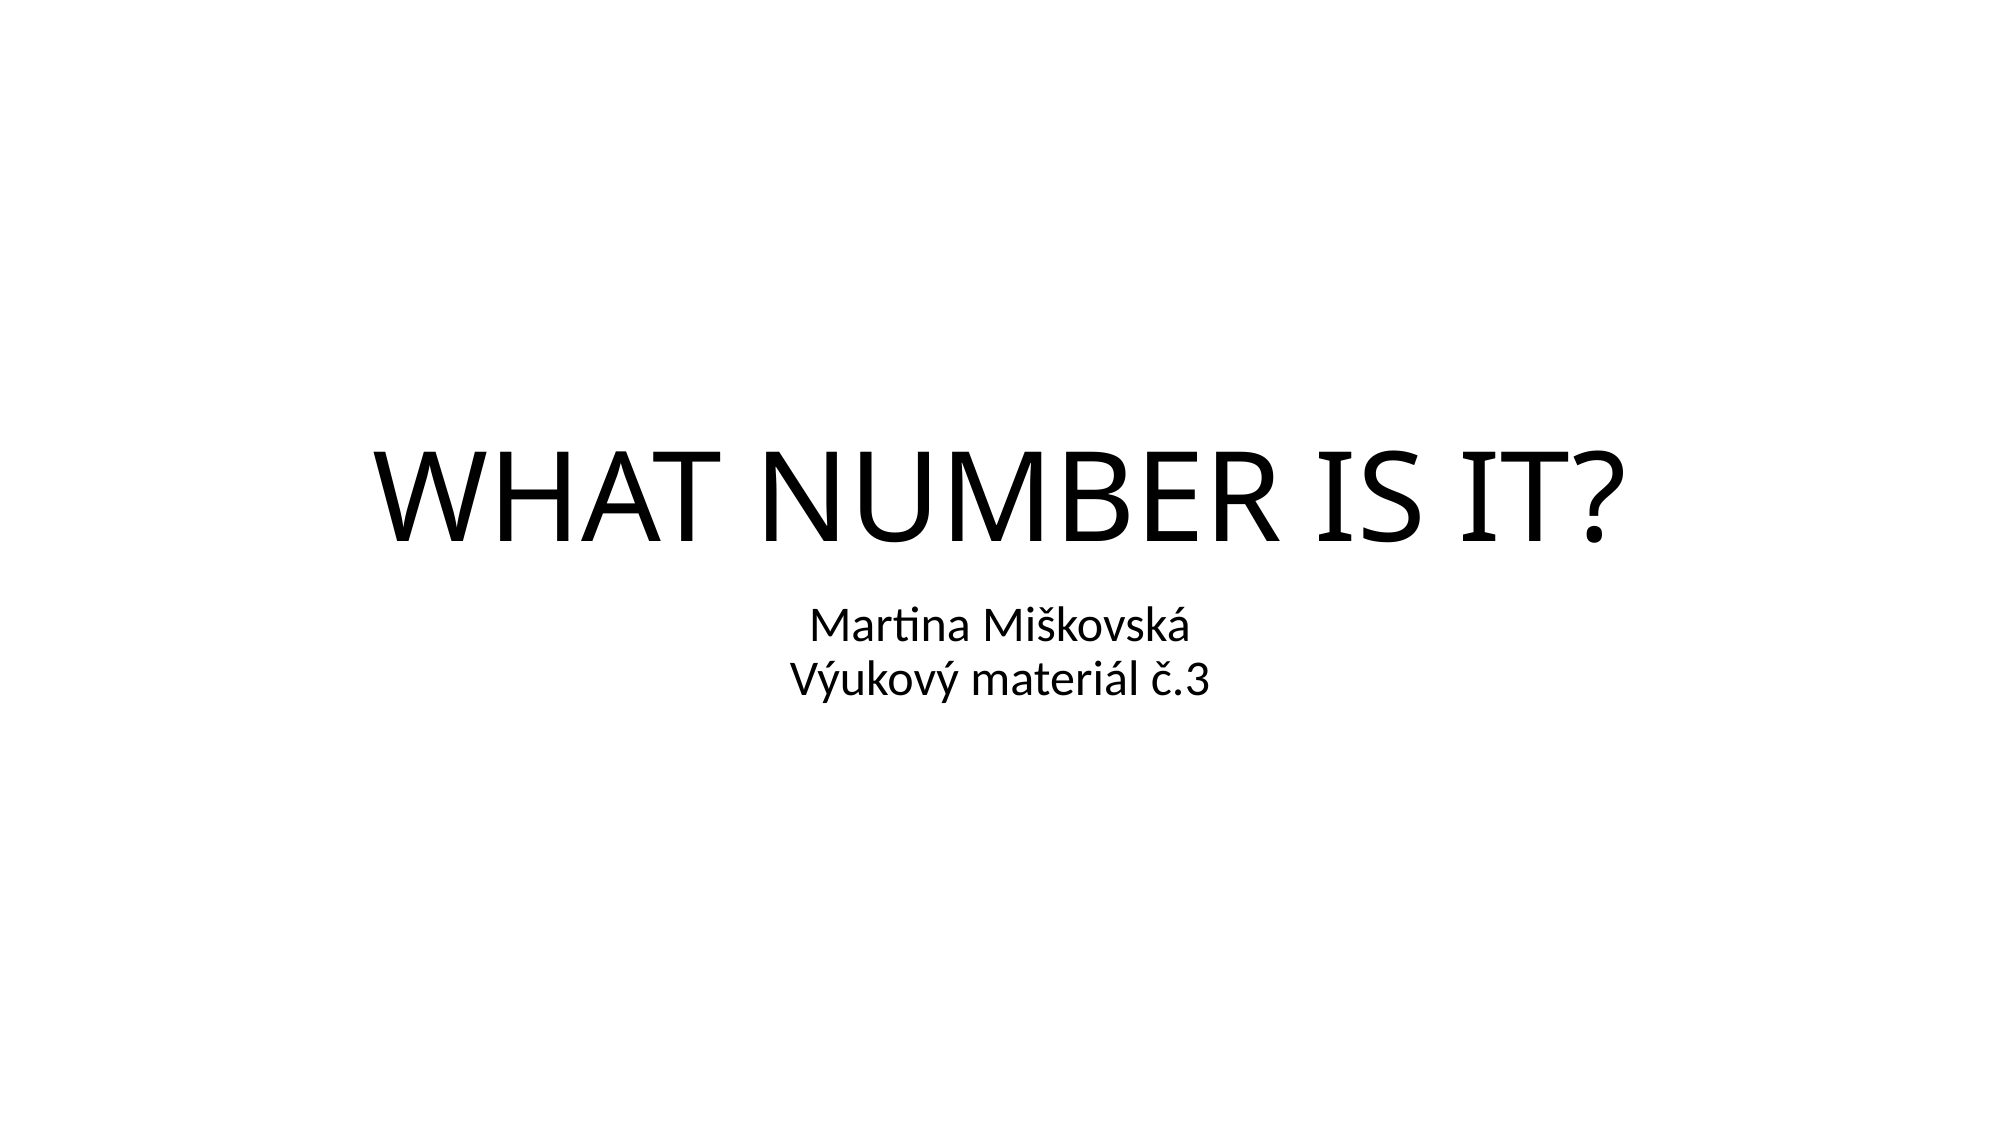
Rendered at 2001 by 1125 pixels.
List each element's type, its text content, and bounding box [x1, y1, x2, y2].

title WHAT NUMBER IS IT? [249, 184, 1750, 576]
subtitle Martina Miškovská Výukový materiál č.3 [249, 590, 1750, 863]
